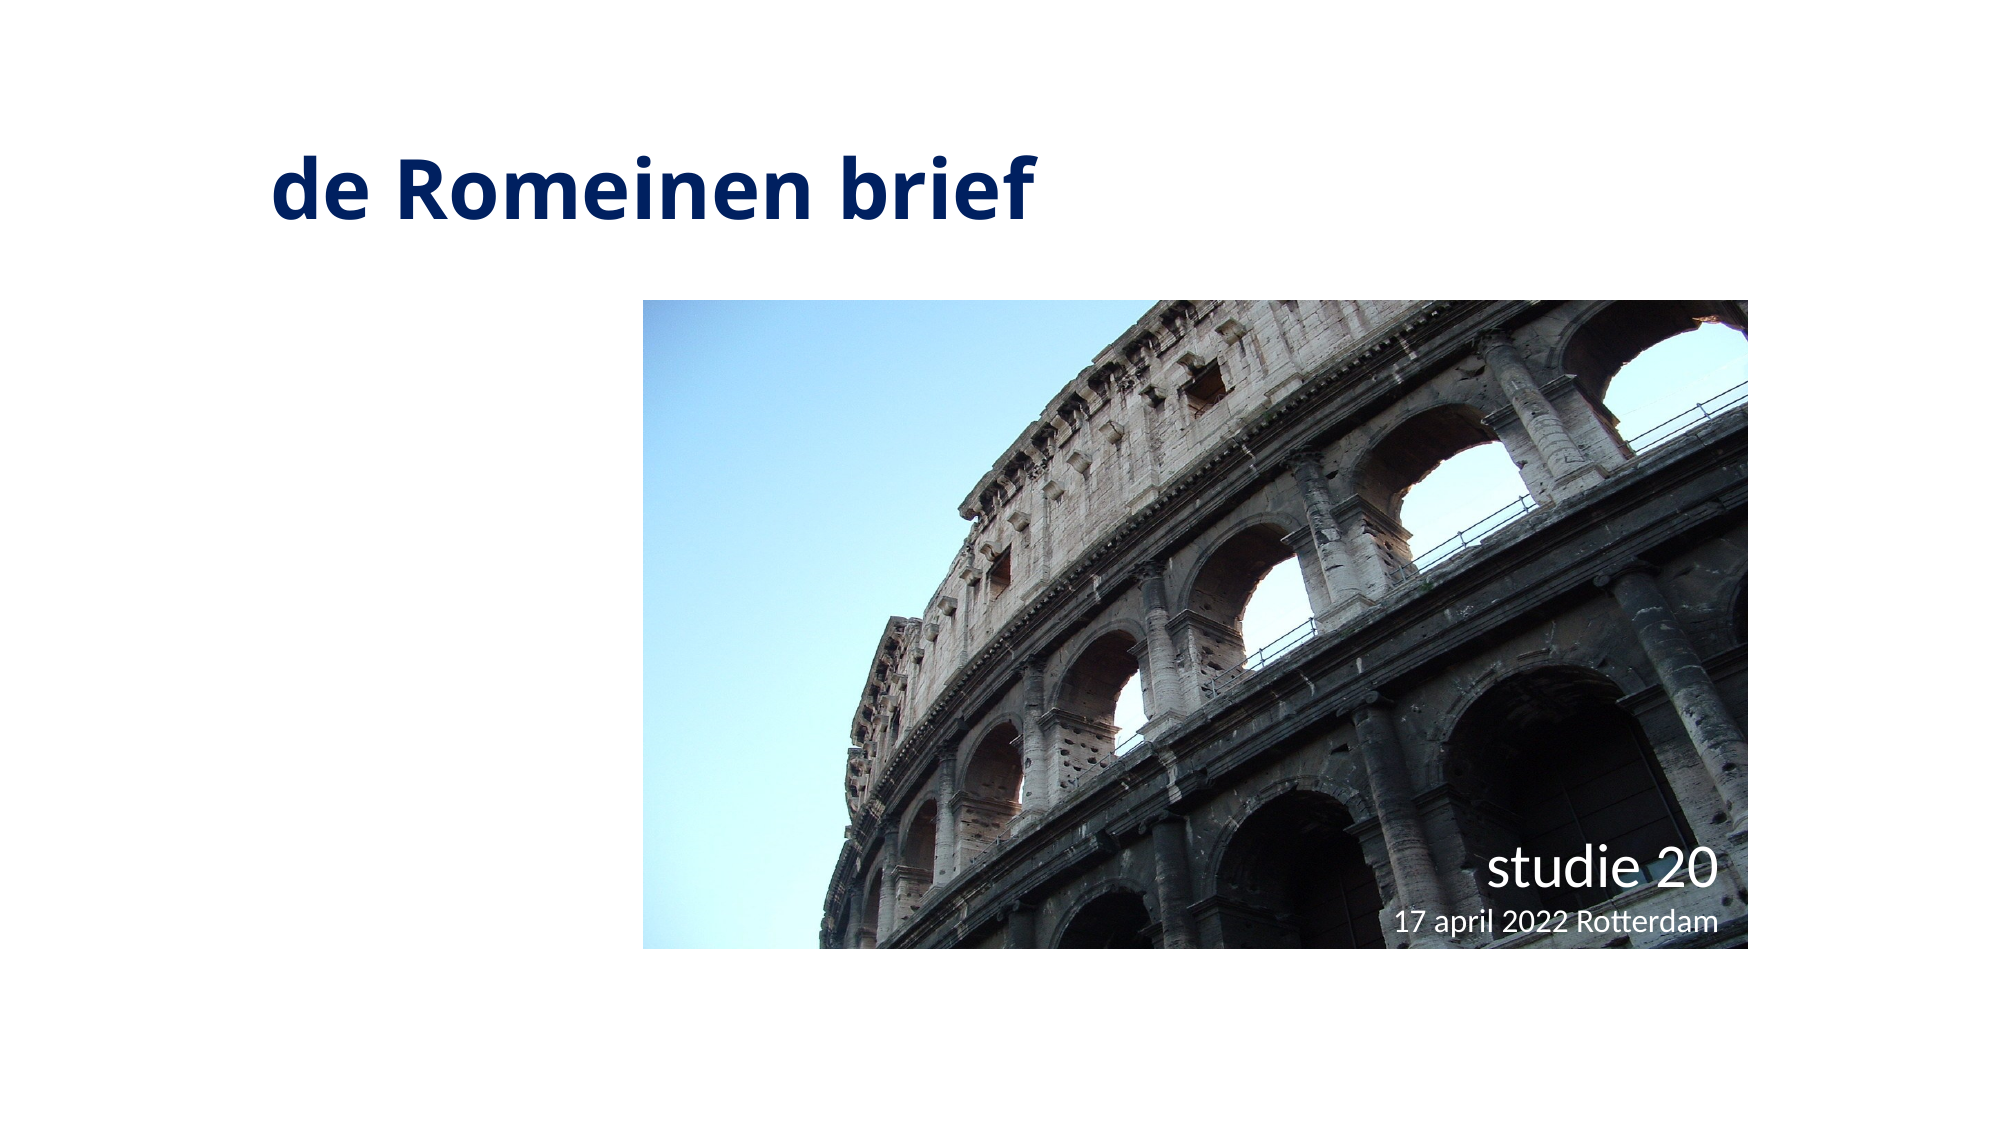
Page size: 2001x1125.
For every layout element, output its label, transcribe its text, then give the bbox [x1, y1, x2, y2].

text_box de Romeinen brief [0, 129, 1421, 245]
picture [643, 300, 1748, 949]
